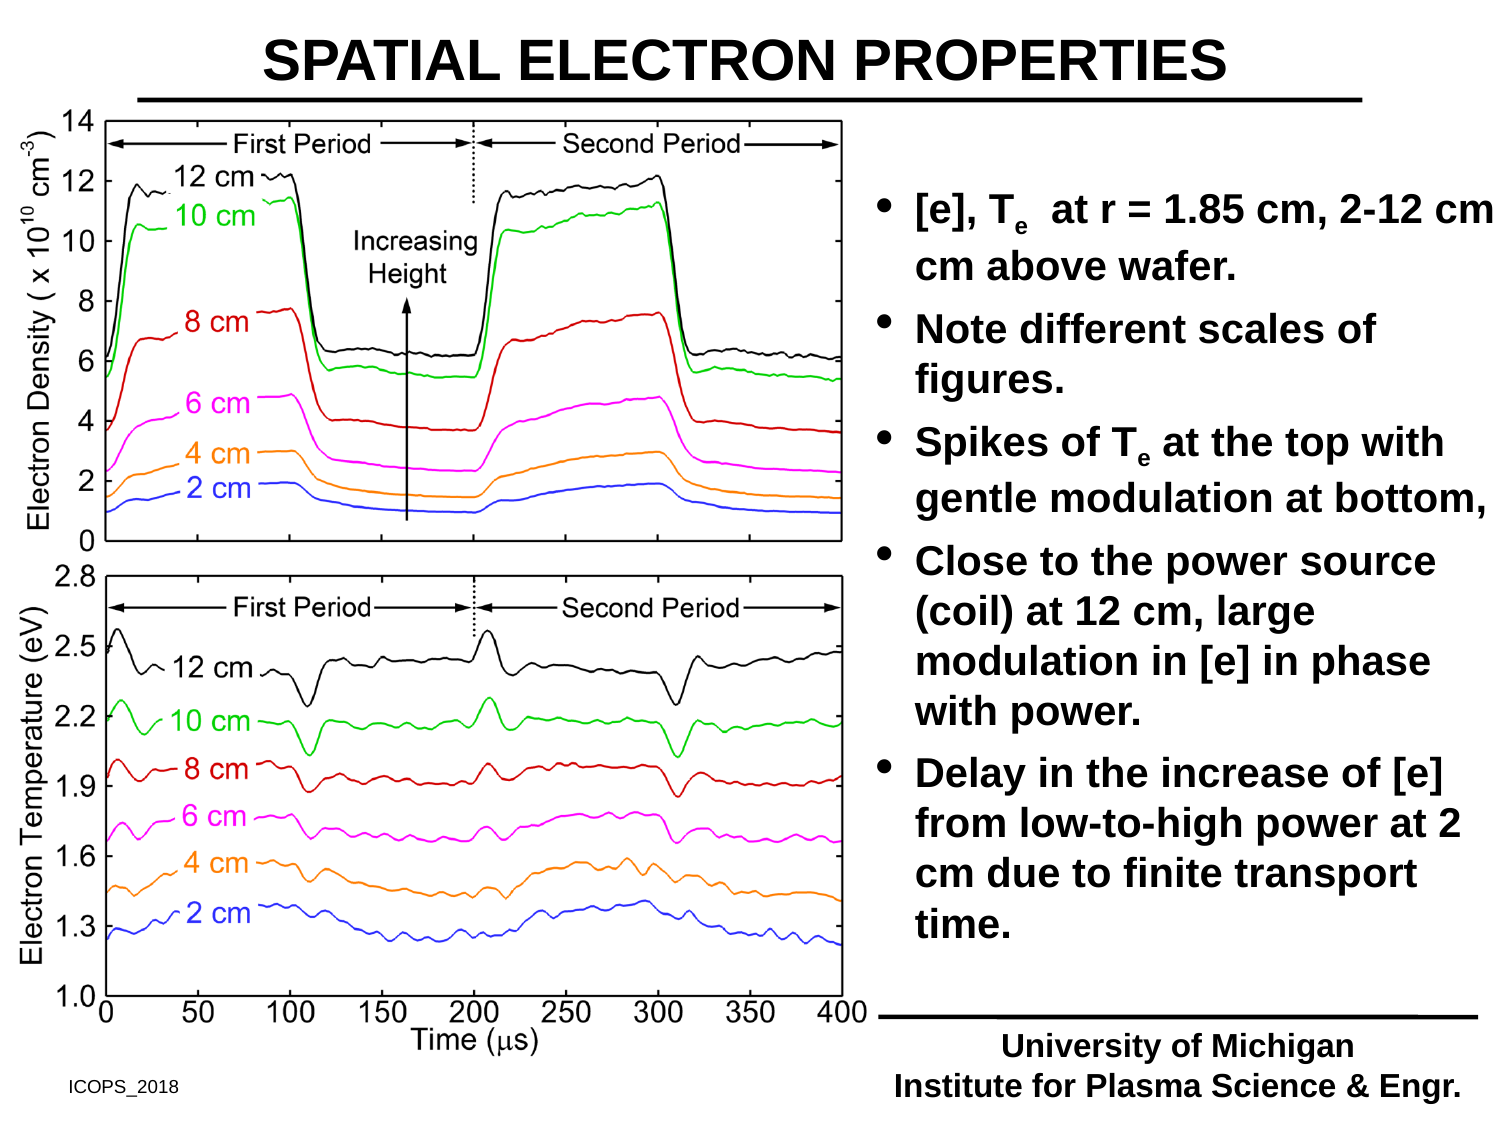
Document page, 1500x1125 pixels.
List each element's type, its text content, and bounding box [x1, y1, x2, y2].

text_box [e], Te at r = 1.85 cm, 2-12 cm cm above wafer. Note different scales of figures. Spikes of Te at the top with gentle modulation at bottom, Close to the power source (coil) at 12 cm, large modulation in [e] in phase with power. Delay in the increase of [e] from low-to-high power at 2 cm due to finite transport time. [881, 174, 1500, 954]
text_box SPATIAL ELECTRON PROPERTIES [90, 14, 1401, 99]
picture [7, 99, 877, 1066]
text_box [868, 1016, 1488, 1114]
text_box ICOPS_2018 [53, 1074, 350, 1105]
